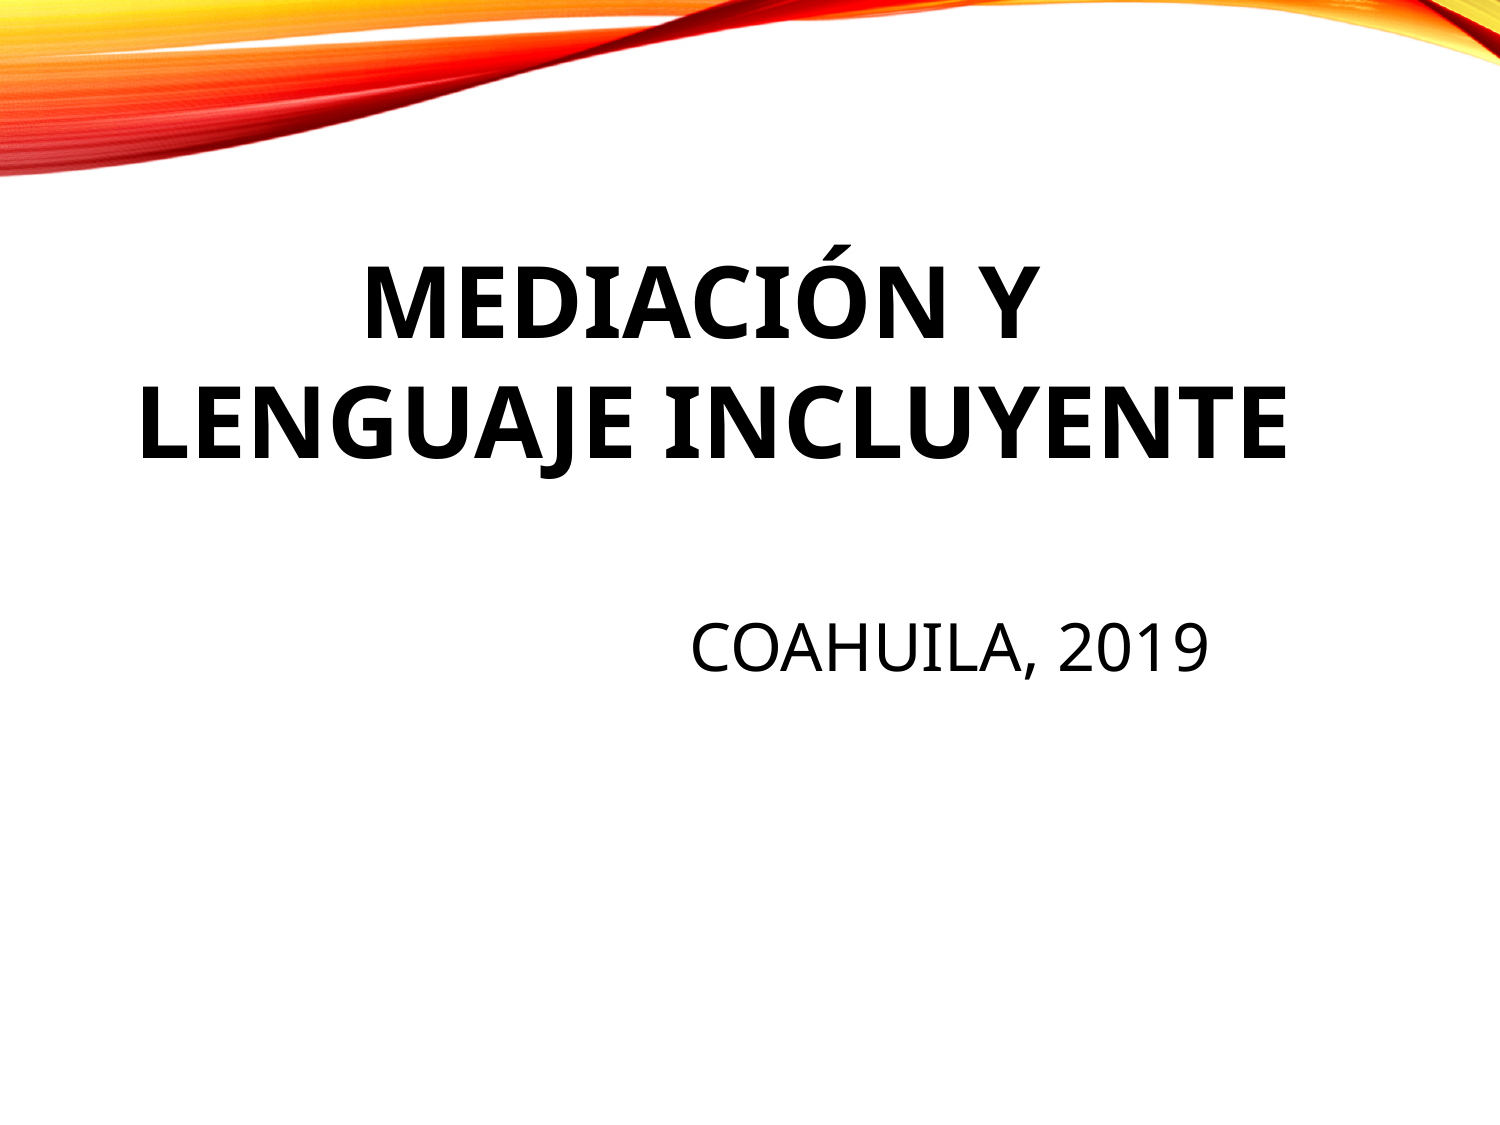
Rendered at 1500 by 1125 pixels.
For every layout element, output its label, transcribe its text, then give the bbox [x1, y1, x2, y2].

picture [0, 0, 1500, 178]
text_box COAHUILA, 2019 [674, 597, 1226, 693]
text_box MEDIACIÓN Y LENGUAJE INCLUYENTE [119, 231, 1308, 487]
